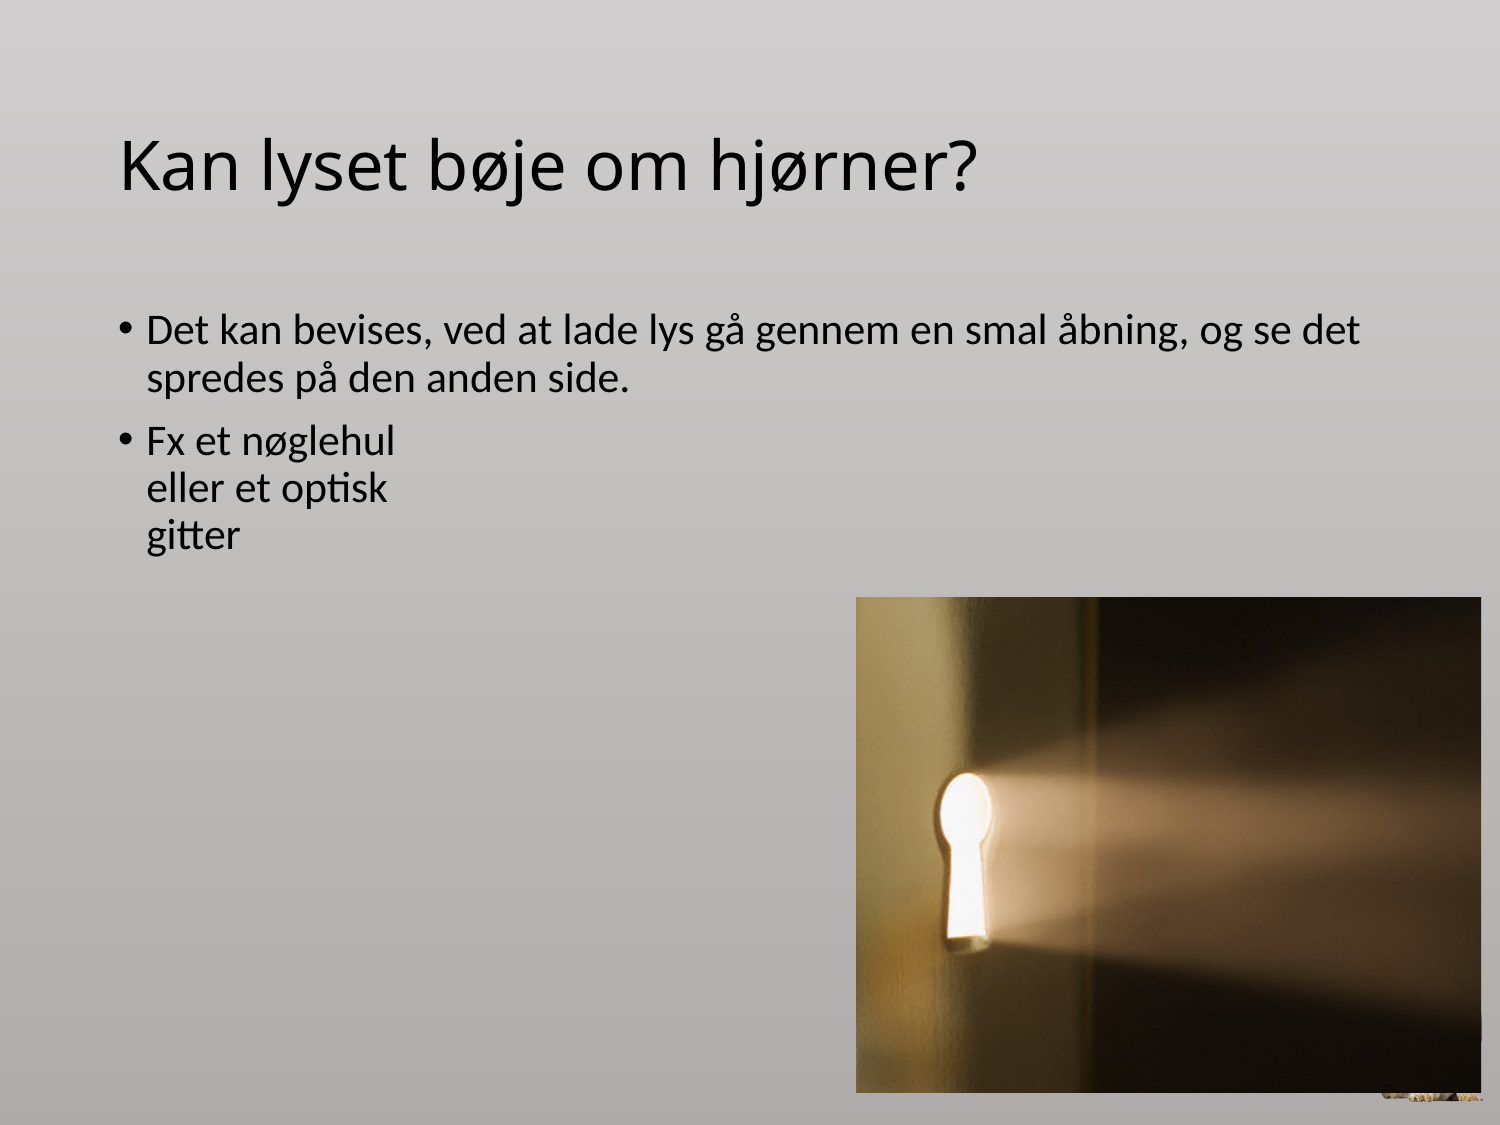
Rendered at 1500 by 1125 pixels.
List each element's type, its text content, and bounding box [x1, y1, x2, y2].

picture [856, 597, 1483, 1103]
title Kan lyset bøje om hjørner? [103, 59, 1397, 278]
list Det kan bevises, ved at lade lys gå gennem en smal åbning, og se det spredes på den anden side. Fx et nøglehul eller et optisk gitter [103, 299, 1397, 1014]
